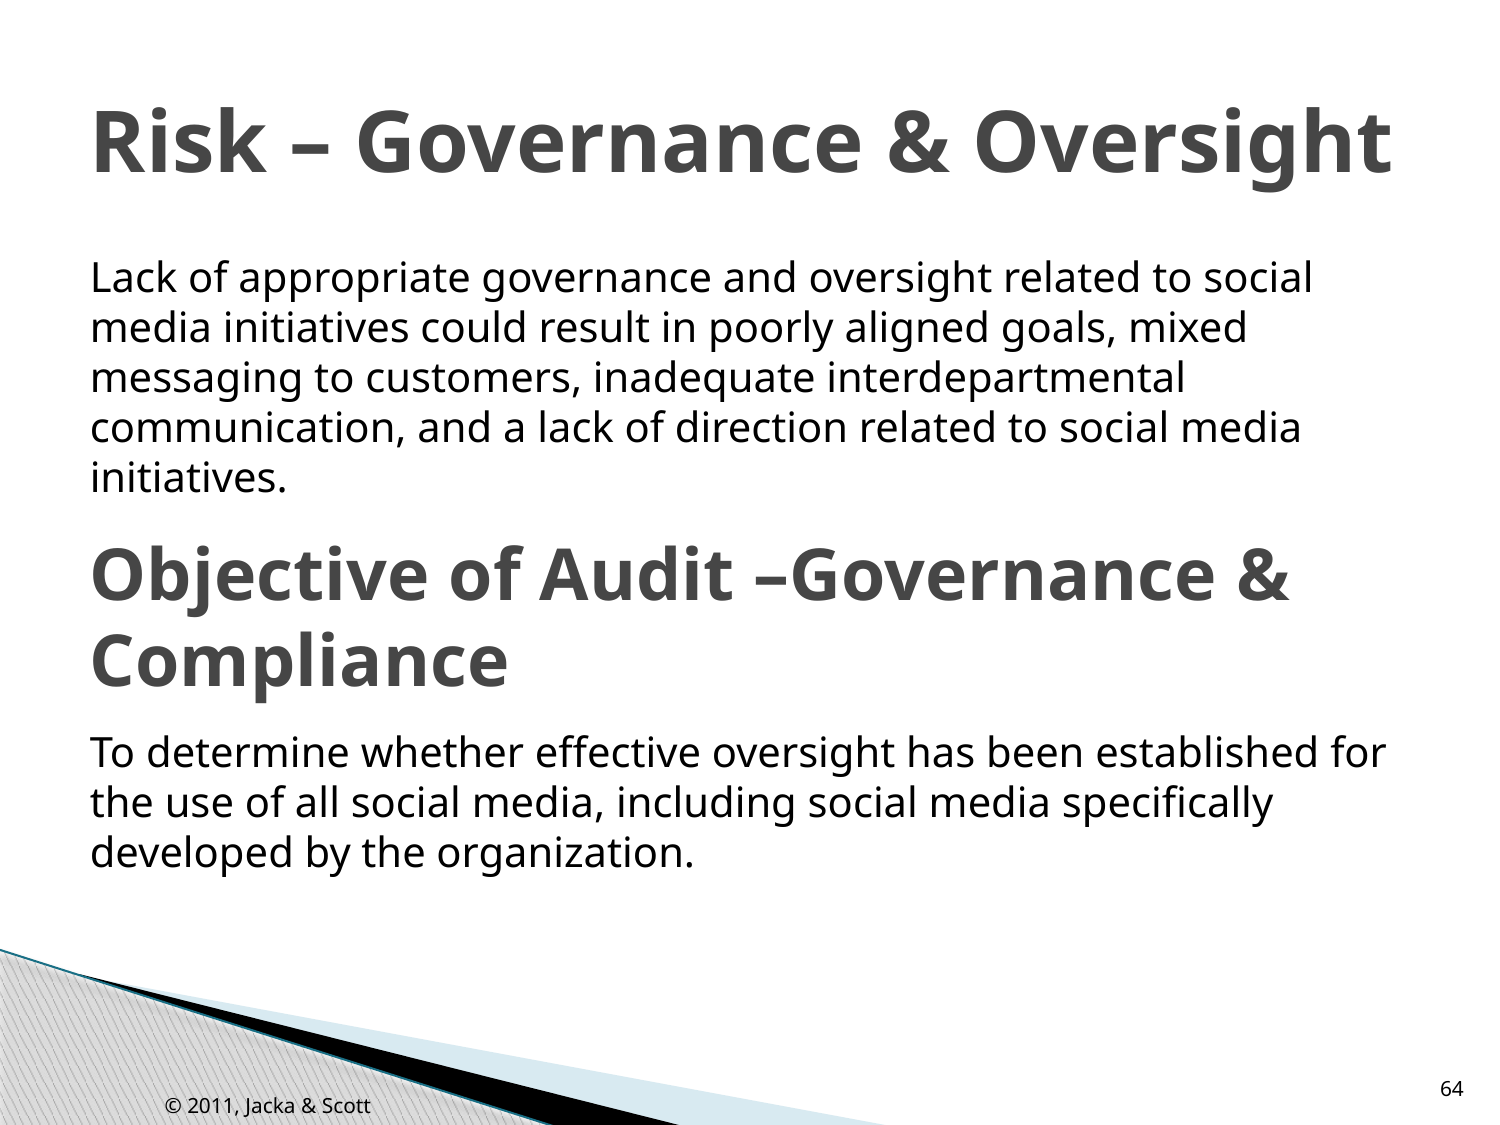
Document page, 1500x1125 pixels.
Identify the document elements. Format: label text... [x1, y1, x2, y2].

title Risk – Governance & Oversight [75, 45, 1425, 233]
list Lack of appropriate governance and oversight related to social media initiatives could result in poorly aligned goals, mixed messaging to customers, inadequate interdepartmental communication, and a lack of direction related to social media initiatives. [75, 243, 1425, 520]
slide_number 64 [1418, 1051, 1479, 1112]
footer © 2011, Jacka & Scott [0, 1065, 386, 1125]
text_box To determine whether effective oversight has been established for the use of all social media, including social media specifically developed by the organization. [74, 718, 1425, 915]
text_box Objective of Audit –Governance & Compliance [74, 520, 1425, 709]
